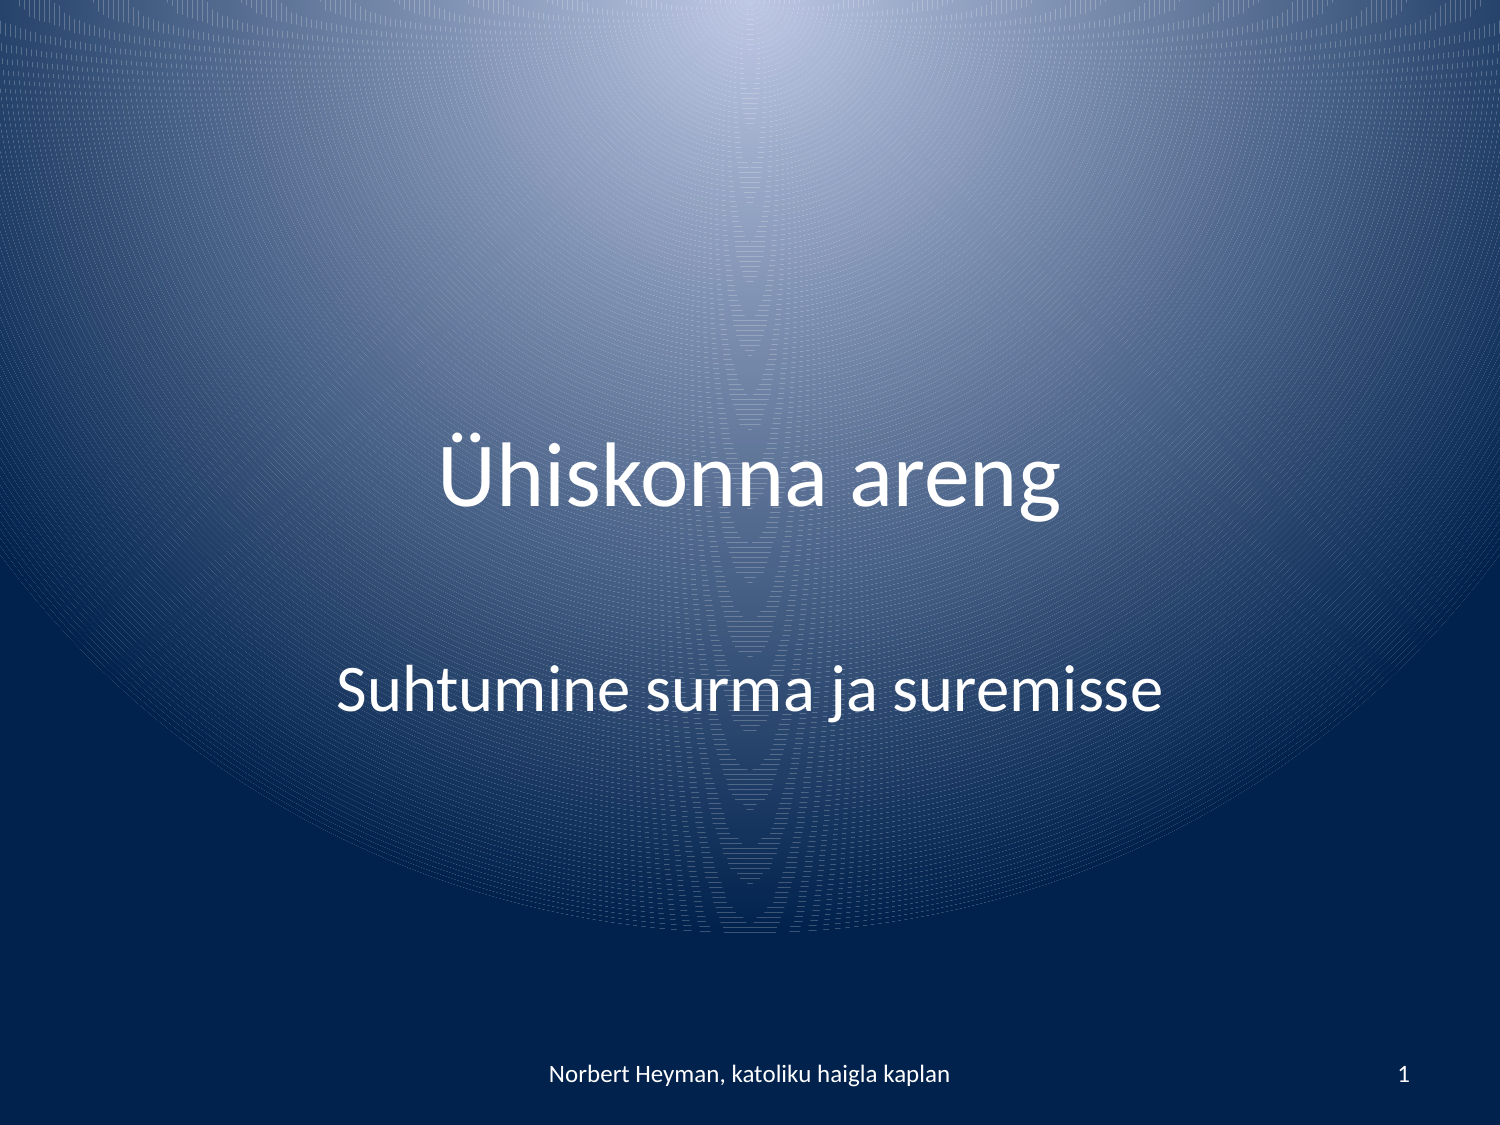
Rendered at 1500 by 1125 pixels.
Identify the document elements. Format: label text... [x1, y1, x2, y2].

footer Norbert Heyman, katoliku haigla kaplan [512, 1042, 988, 1103]
title Ühiskonna areng [112, 349, 1388, 591]
slide_number 1 [1074, 1042, 1425, 1103]
subtitle Suhtumine surma ja suremisse [225, 637, 1275, 925]
